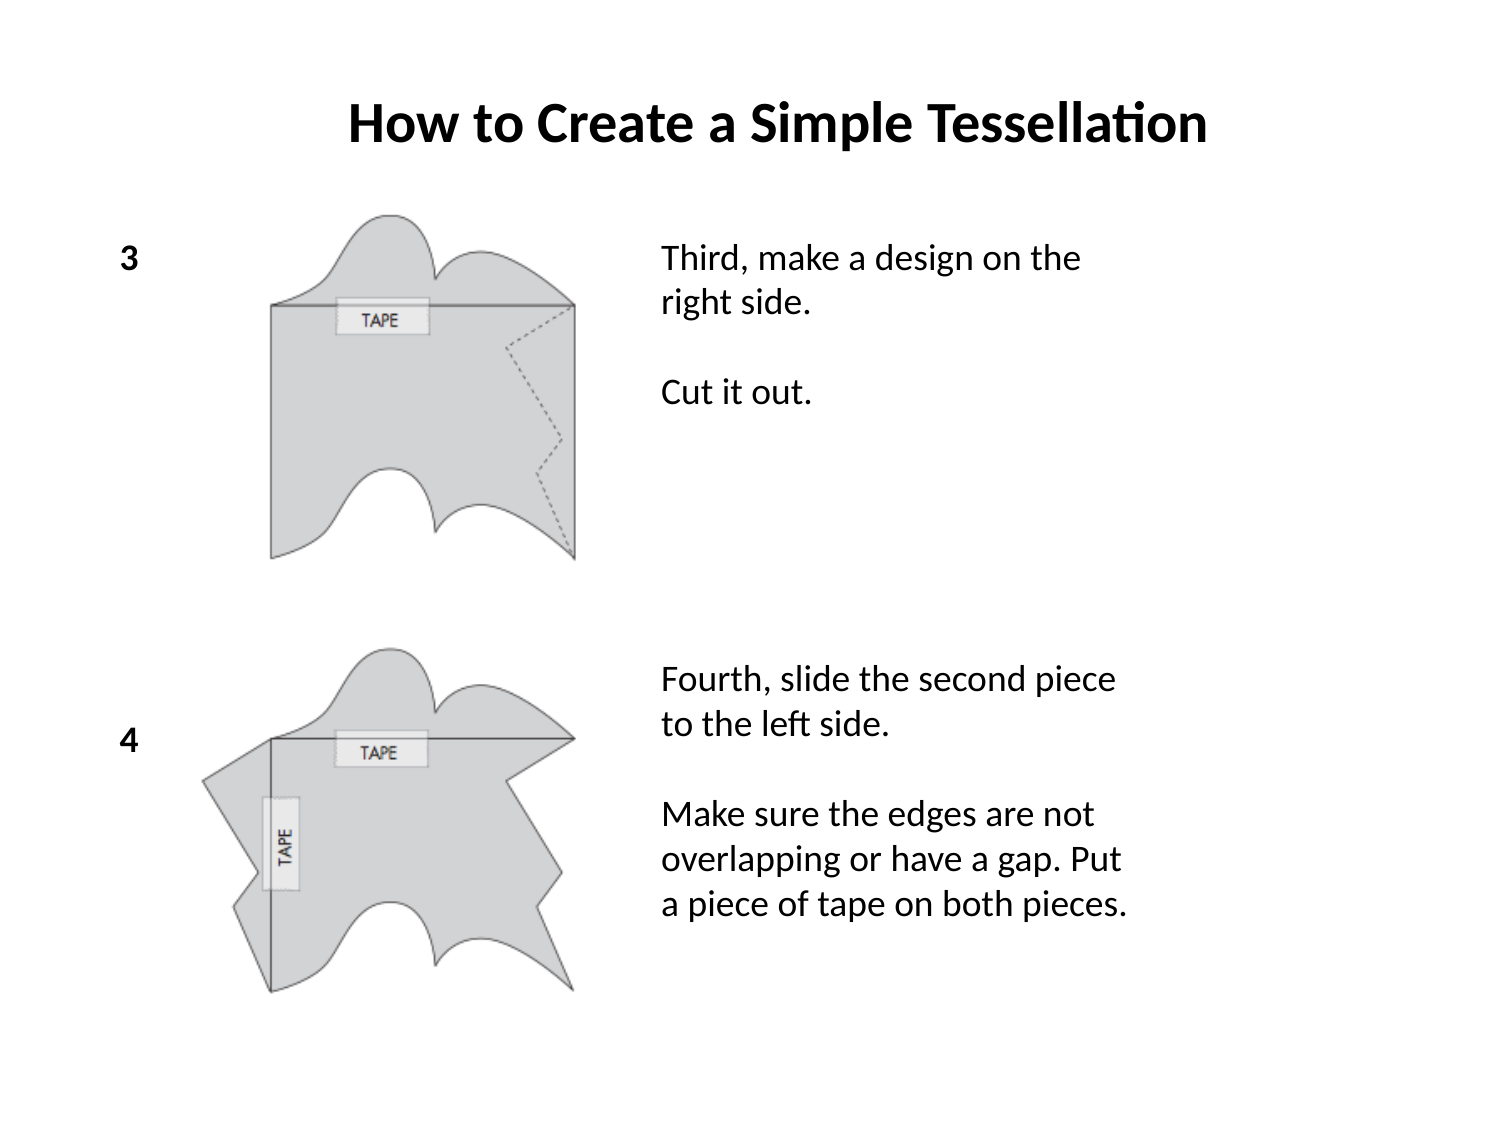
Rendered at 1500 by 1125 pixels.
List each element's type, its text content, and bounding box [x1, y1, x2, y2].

picture [187, 192, 616, 1027]
text_box 3 [104, 225, 182, 285]
text_box Third, make a design on the right side. Cut it out. [646, 225, 1160, 420]
text_box 4 [104, 707, 182, 768]
text_box How to Create a Simple Tessellation [302, 77, 1256, 162]
text_box Fourth, slide the second piece to the left side. Make sure the edges are not overlapping or have a gap. Put a piece of tape on both pieces. [646, 646, 1160, 932]
